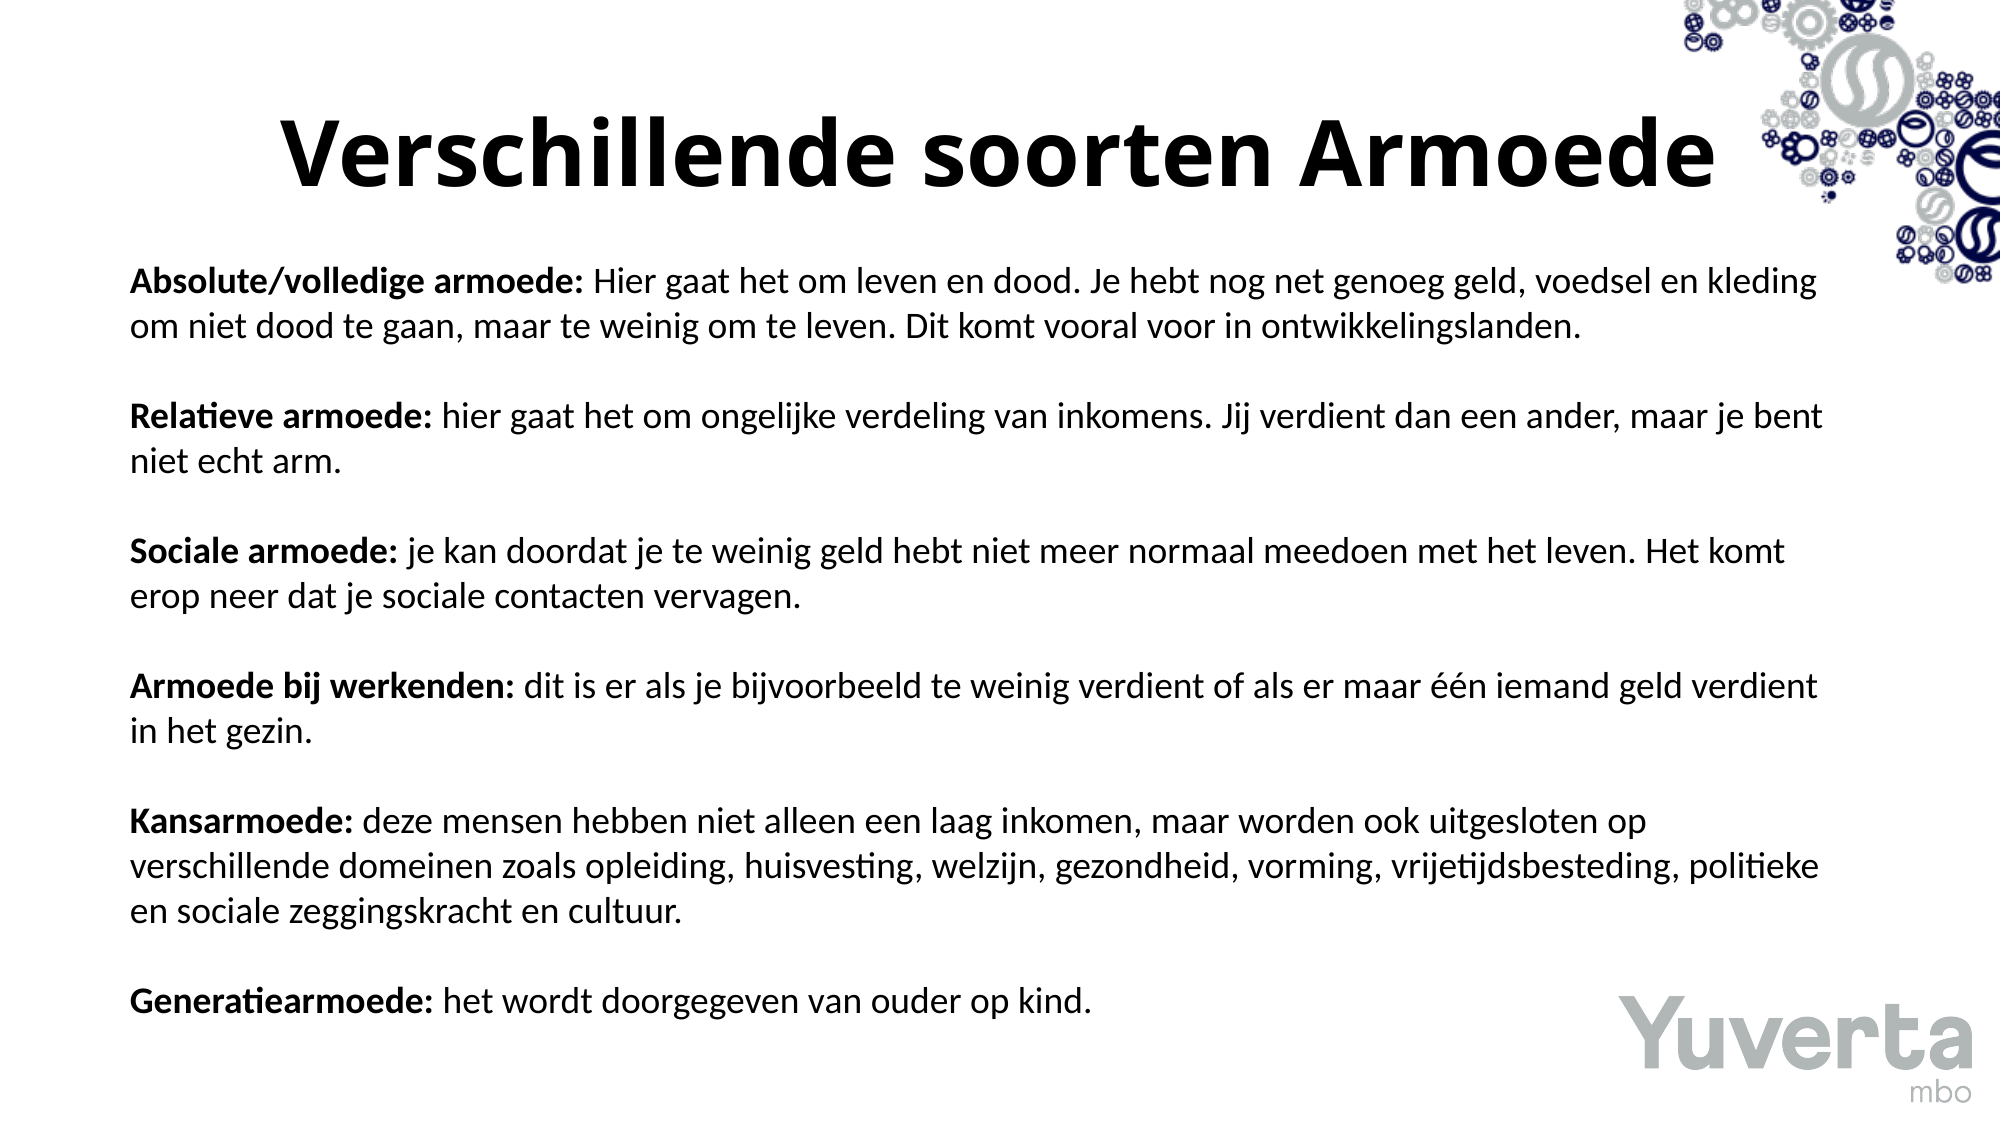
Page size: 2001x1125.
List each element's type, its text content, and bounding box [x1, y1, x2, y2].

title Verschillende soorten Armoede [137, 48, 1863, 248]
picture [0, 0, 2000, 1125]
text_box Absolute/volledige armoede: Hier gaat het om leven en dood. Je hebt nog net genoeg geld, voedsel en kleding om niet dood te gaan, maar te weinig om te leven. Dit komt vooral voor in ontwikkelingslanden. Relatieve armoede: hier gaat het om ongelijke verdeling van inkomens. Jij verdient dan een ander, maar je bent niet echt arm. Sociale armoede: je kan doordat je te weinig geld hebt niet meer normaal meedoen met het leven. Het komt erop neer dat je sociale contacten vervagen. Armoede bij werkenden: dit is er als je bijvoorbeeld te weinig verdient of als er maar één iemand geld verdient in het gezin. Kansarmoede: deze mensen hebben niet alleen een laag inkomen, maar worden ook uitgesloten op verschillende domeinen zoals opleiding, huisvesting, welzijn, gezondheid, vorming, vrijetijdsbesteding, politieke en sociale zeggingskracht en cultuur. Generatiearmoede: het wordt doorgegeven van ouder op kind. [114, 248, 1863, 1029]
